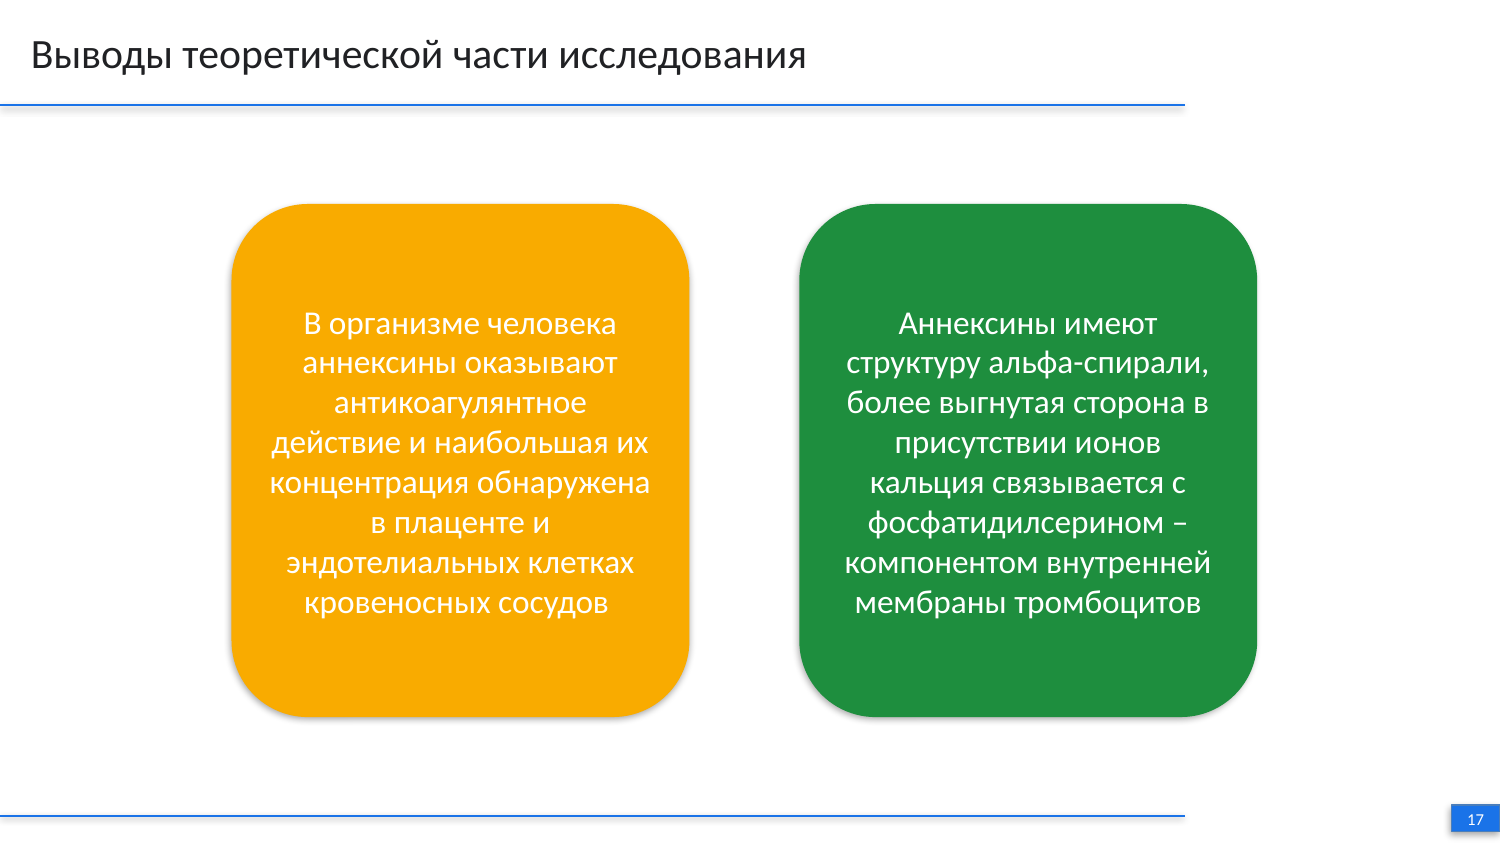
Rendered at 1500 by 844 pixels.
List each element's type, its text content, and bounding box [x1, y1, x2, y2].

text_box Выводы теоретической части исследования [15, 11, 1010, 102]
text_box В организме человека аннексины оказывают антикоагулянтное действие и наибольшая их концентрация обнаружена в плаценте и эндотелиальных клетках кровеносных сосудов [230, 203, 691, 718]
text_box 17 [1451, 804, 1500, 832]
text_box Аннексины имеют структуру альфа-спирали, более выгнутая сторона в присутствии ионов кальция связывается с фосфатидилсерином – компонентом внутренней мембраны тромбоцитов [798, 203, 1258, 718]
